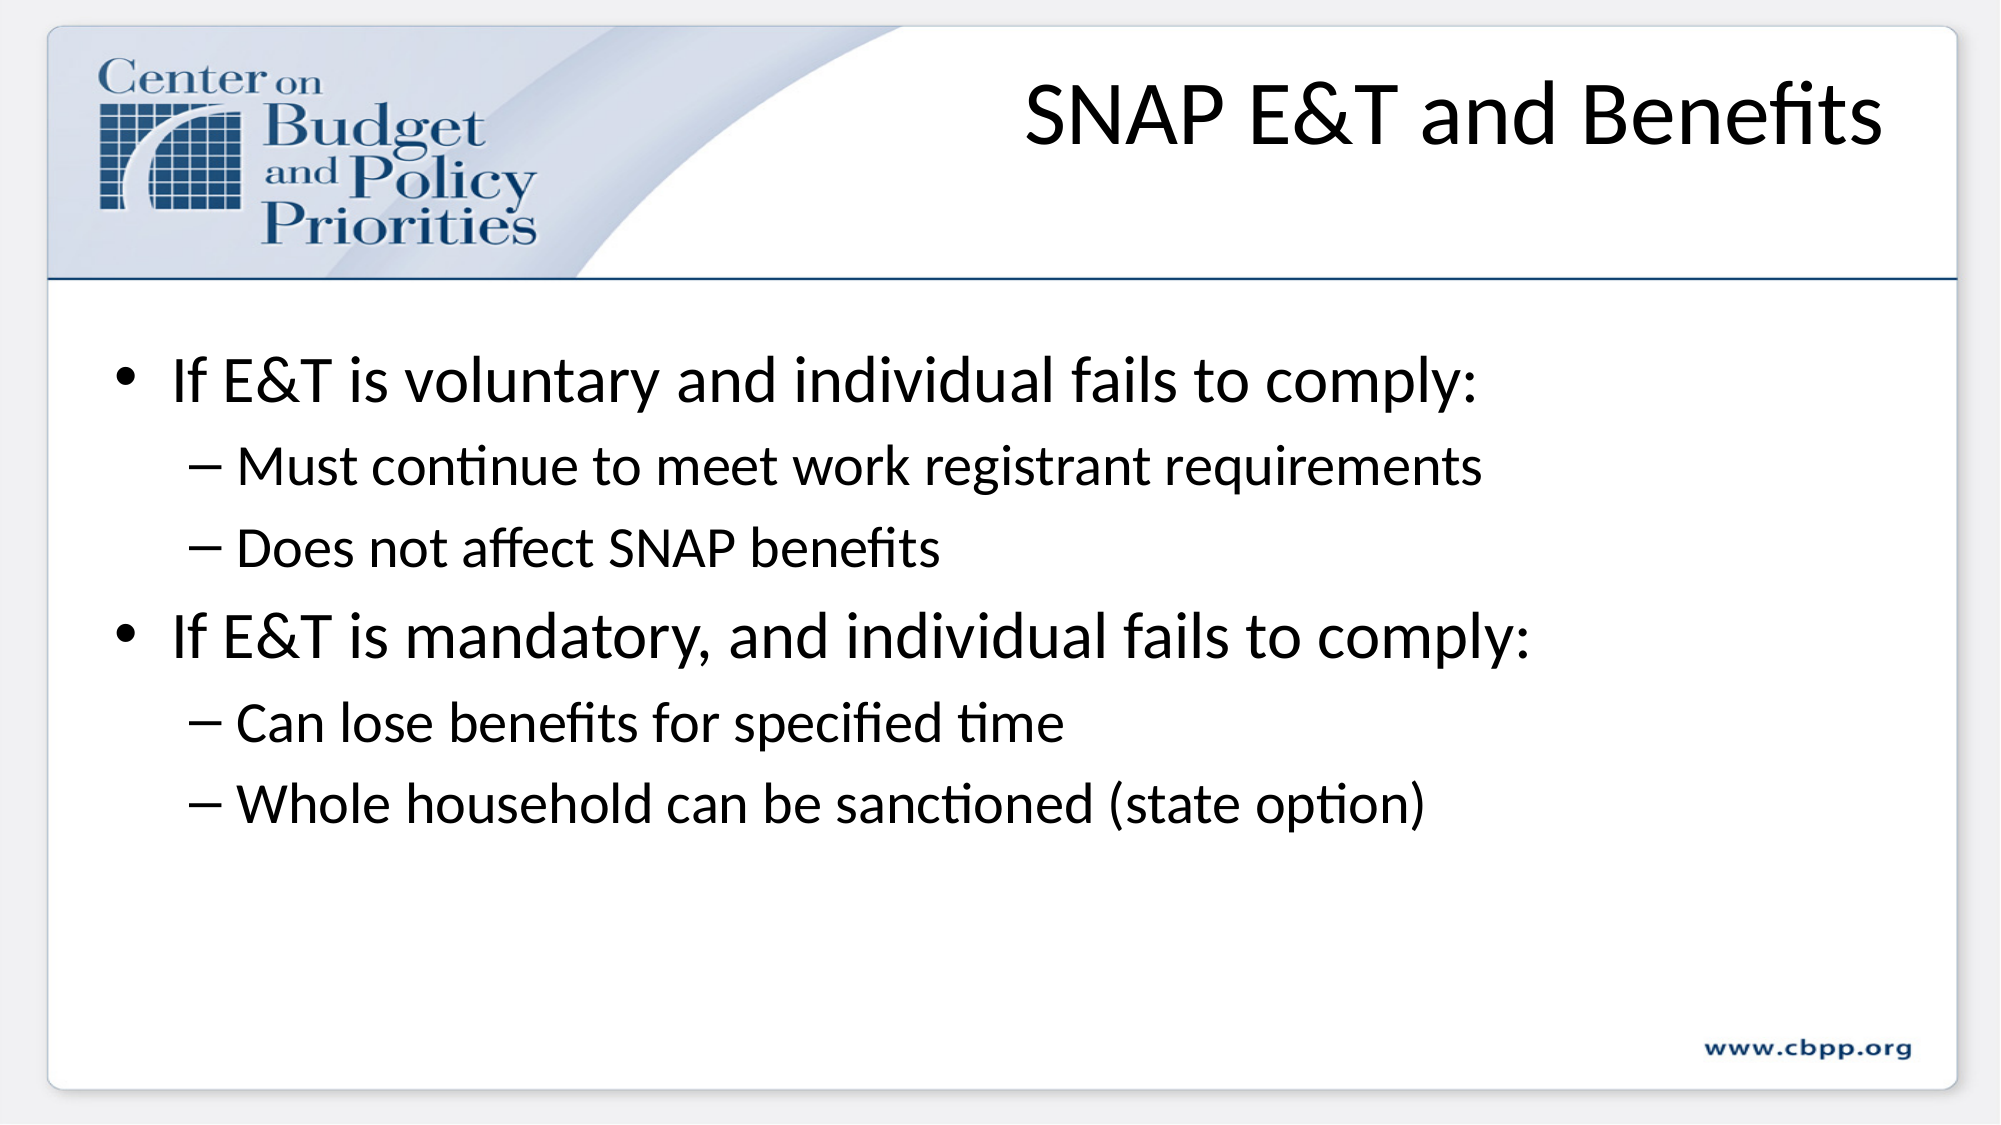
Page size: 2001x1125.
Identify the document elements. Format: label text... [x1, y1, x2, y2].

list If E&T is voluntary and individual fails to comply: Must continue to meet work registrant requirements Does not affect SNAP benefits If E&T is mandatory, and individual fails to comply: Can lose benefits for specified time Whole household can be sanctioned (state option) [99, 328, 1900, 1071]
picture [0, 0, 2001, 1125]
title SNAP E&T and Benefits [99, 45, 1900, 233]
